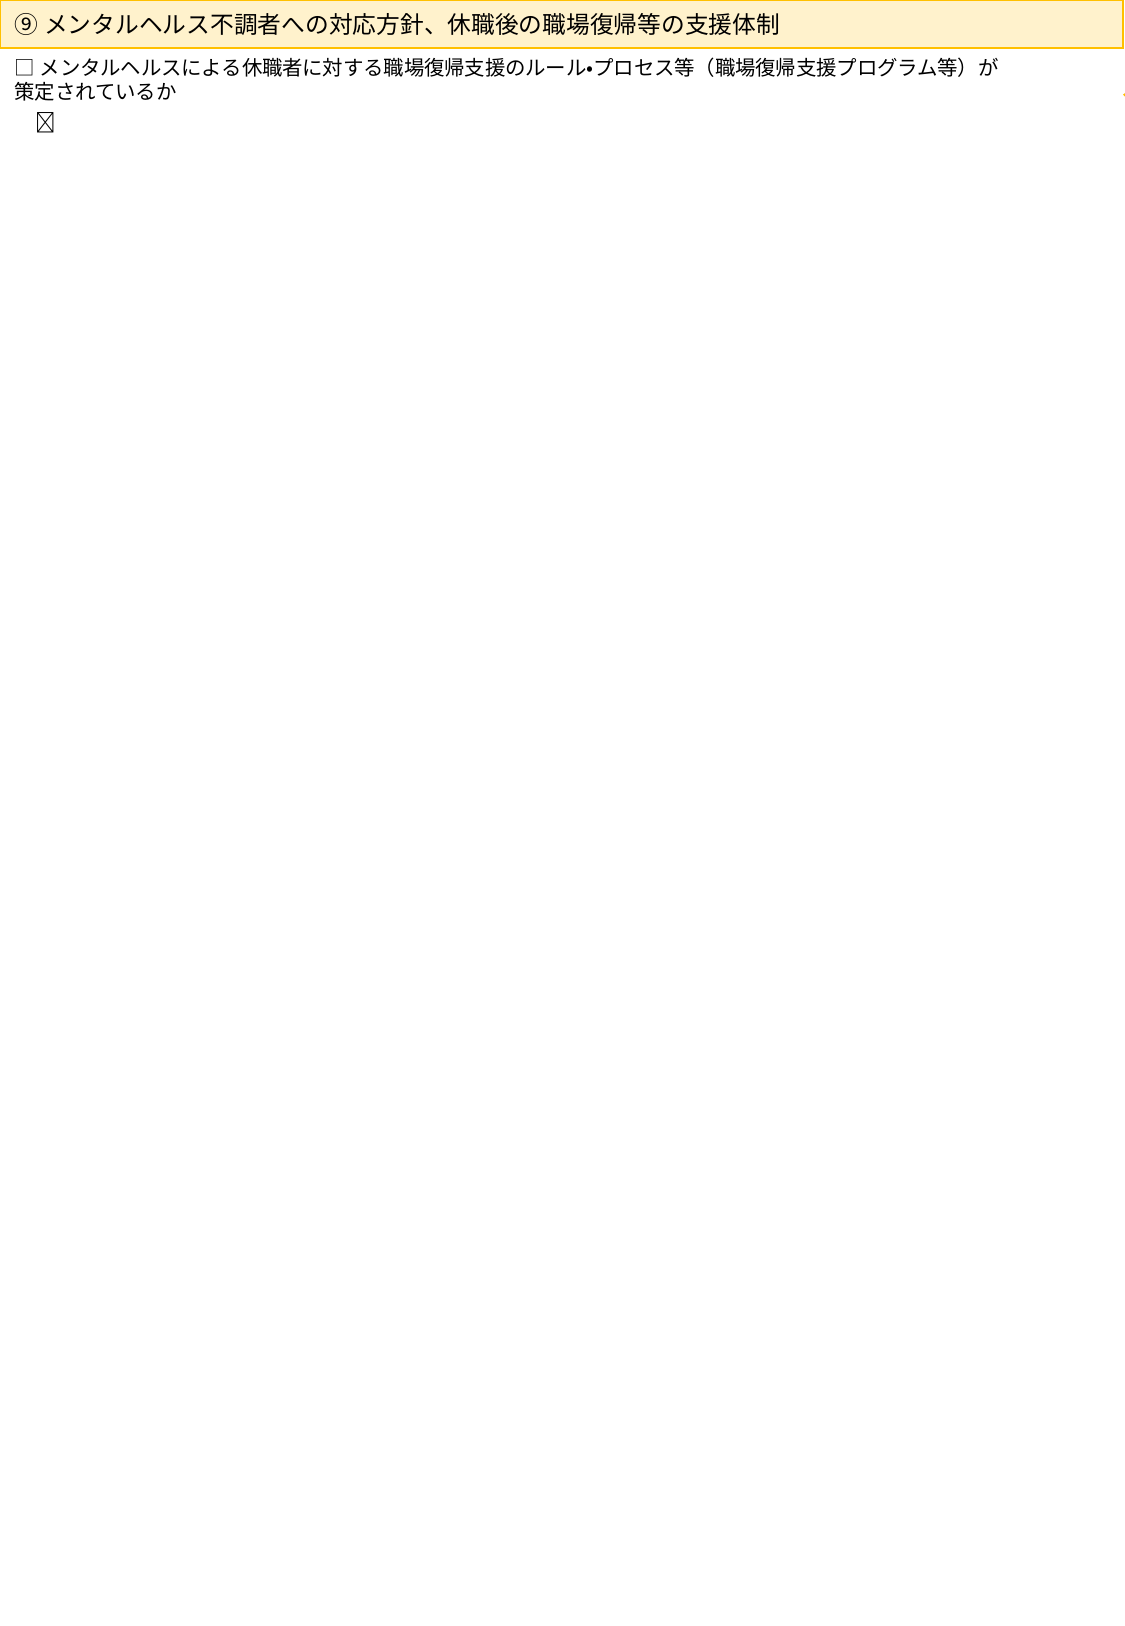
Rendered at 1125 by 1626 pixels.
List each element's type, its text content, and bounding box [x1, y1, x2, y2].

text_box □メンタルヘルスによる休職者に対する職場復帰支援のルール・プロセス等（職場復帰支援プログラム等）が策定されているか [0, 49, 1020, 102]
text_box  [0, 102, 1020, 142]
text_box ⑨メンタルヘルス不調者への対応方針、休職後の職場復帰等の支援体制 [0, 0, 1124, 49]
